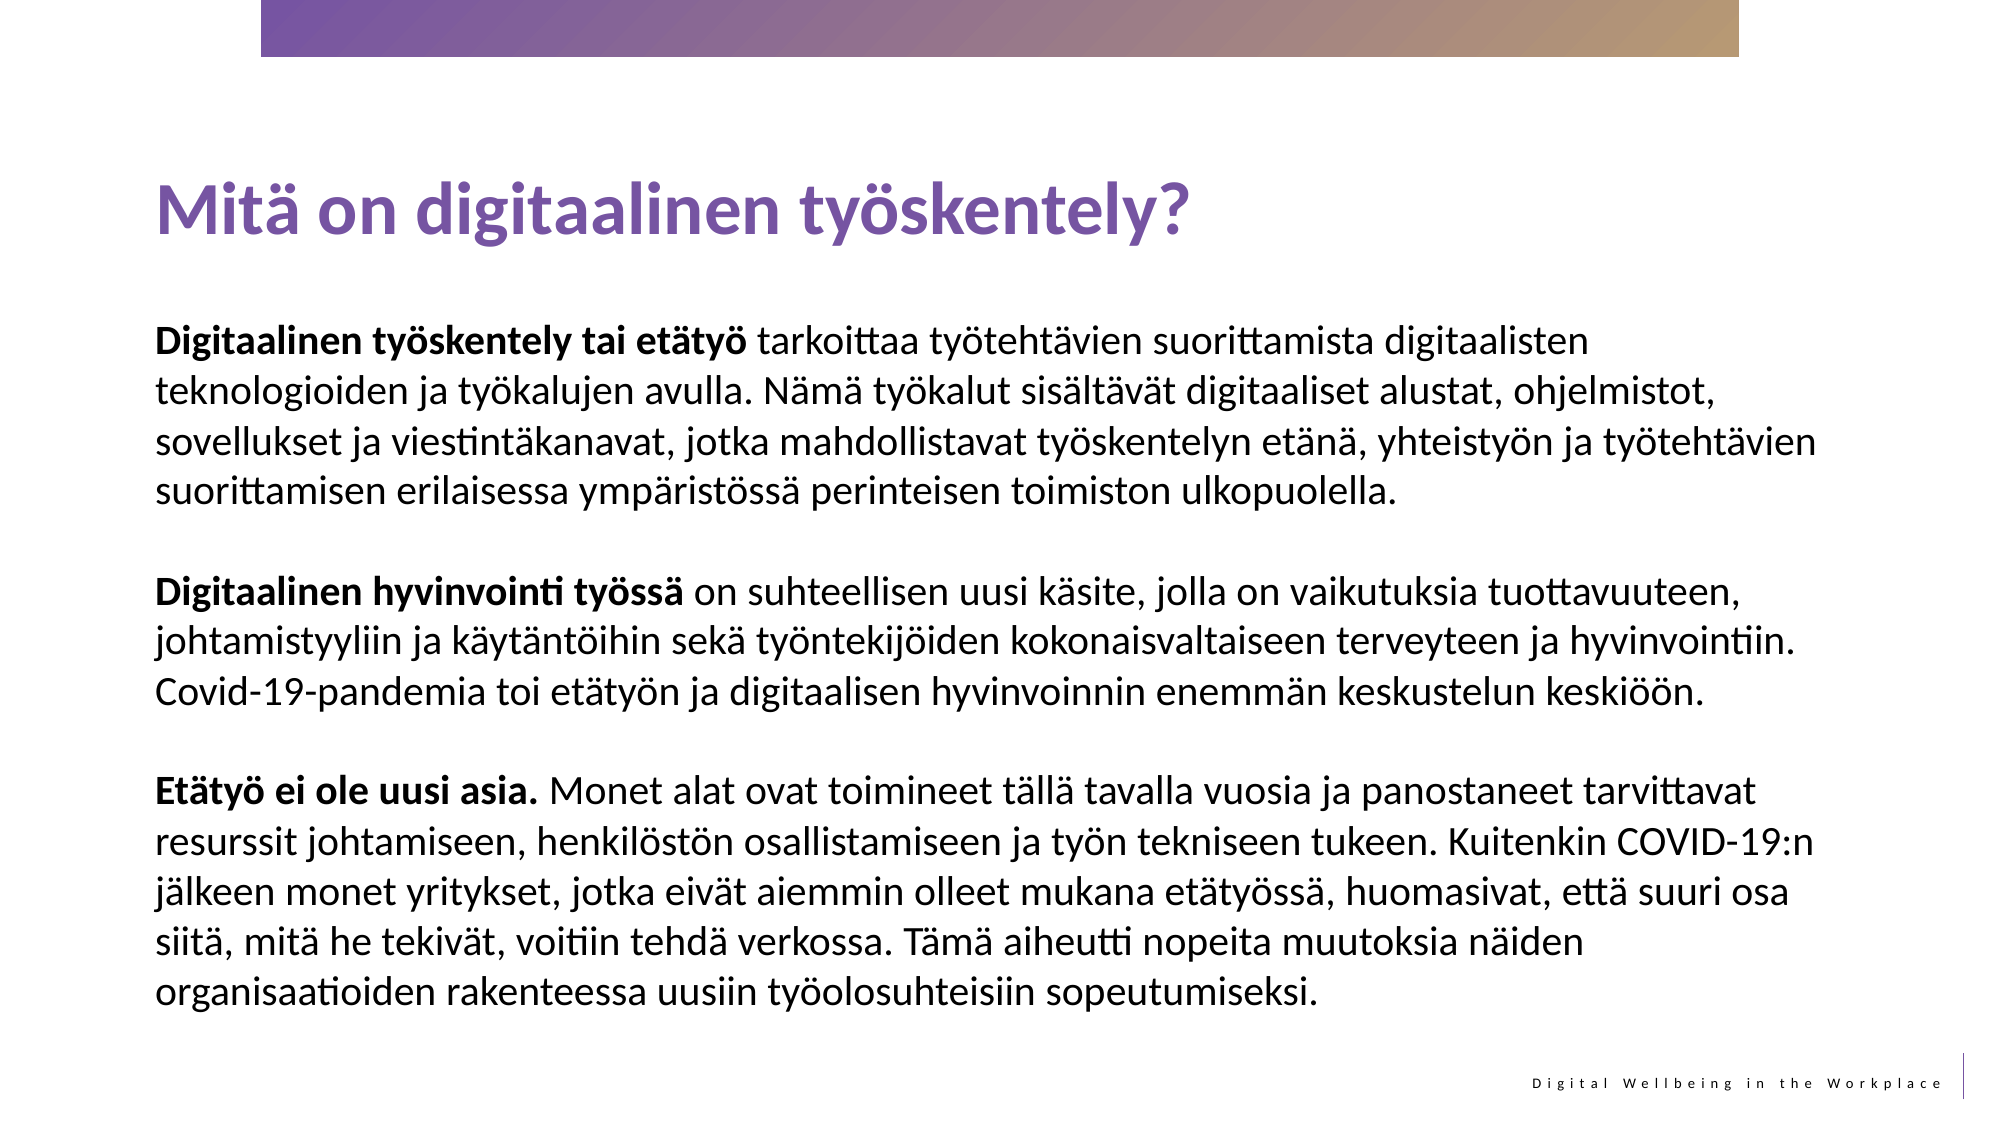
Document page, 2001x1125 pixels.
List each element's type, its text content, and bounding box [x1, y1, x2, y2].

list Mitä on digitaalinen työskentely? [140, 151, 1860, 284]
list Digitaalinen työskentely tai etätyö tarkoittaa työtehtävien suorittamista digitaalisten teknologioiden ja työkalujen avulla. Nämä työkalut sisältävät digitaaliset alustat, ohjelmistot, sovellukset ja viestintäkanavat, jotka mahdollistavat työskentelyn etänä, yhteistyön ja työtehtävien suorittamisen erilaisessa ympäristössä perinteisen toimiston ulkopuolella. Digitaalinen hyvinvointi työssä on suhteellisen uusi käsite, jolla on vaikutuksia tuottavuuteen, johtamistyyliin ja käytäntöihin sekä työntekijöiden kokonaisvaltaiseen terveyteen ja hyvinvointiin. Covid-19-pandemia toi etätyön ja digitaalisen hyvinvoinnin enemmän keskustelun keskiöön. Etätyö ei ole uusi asia. Monet alat ovat toimineet tällä tavalla vuosia ja panostaneet tarvittavat resurssit johtamiseen, henkilöstön osallistamiseen ja työn tekniseen tukeen. Kuitenkin COVID-19:n jälkeen monet yritykset, jotka eivät aiemmin olleet mukana etätyössä, huomasivat, että suuri osa siitä, mitä he tekivät, voitiin tehdä verkossa. Tämä aiheutti nopeita muutoksia näiden organisaatioiden rakenteessa uusiin työolosuhteisiin sopeutumiseksi. [140, 305, 1860, 1035]
